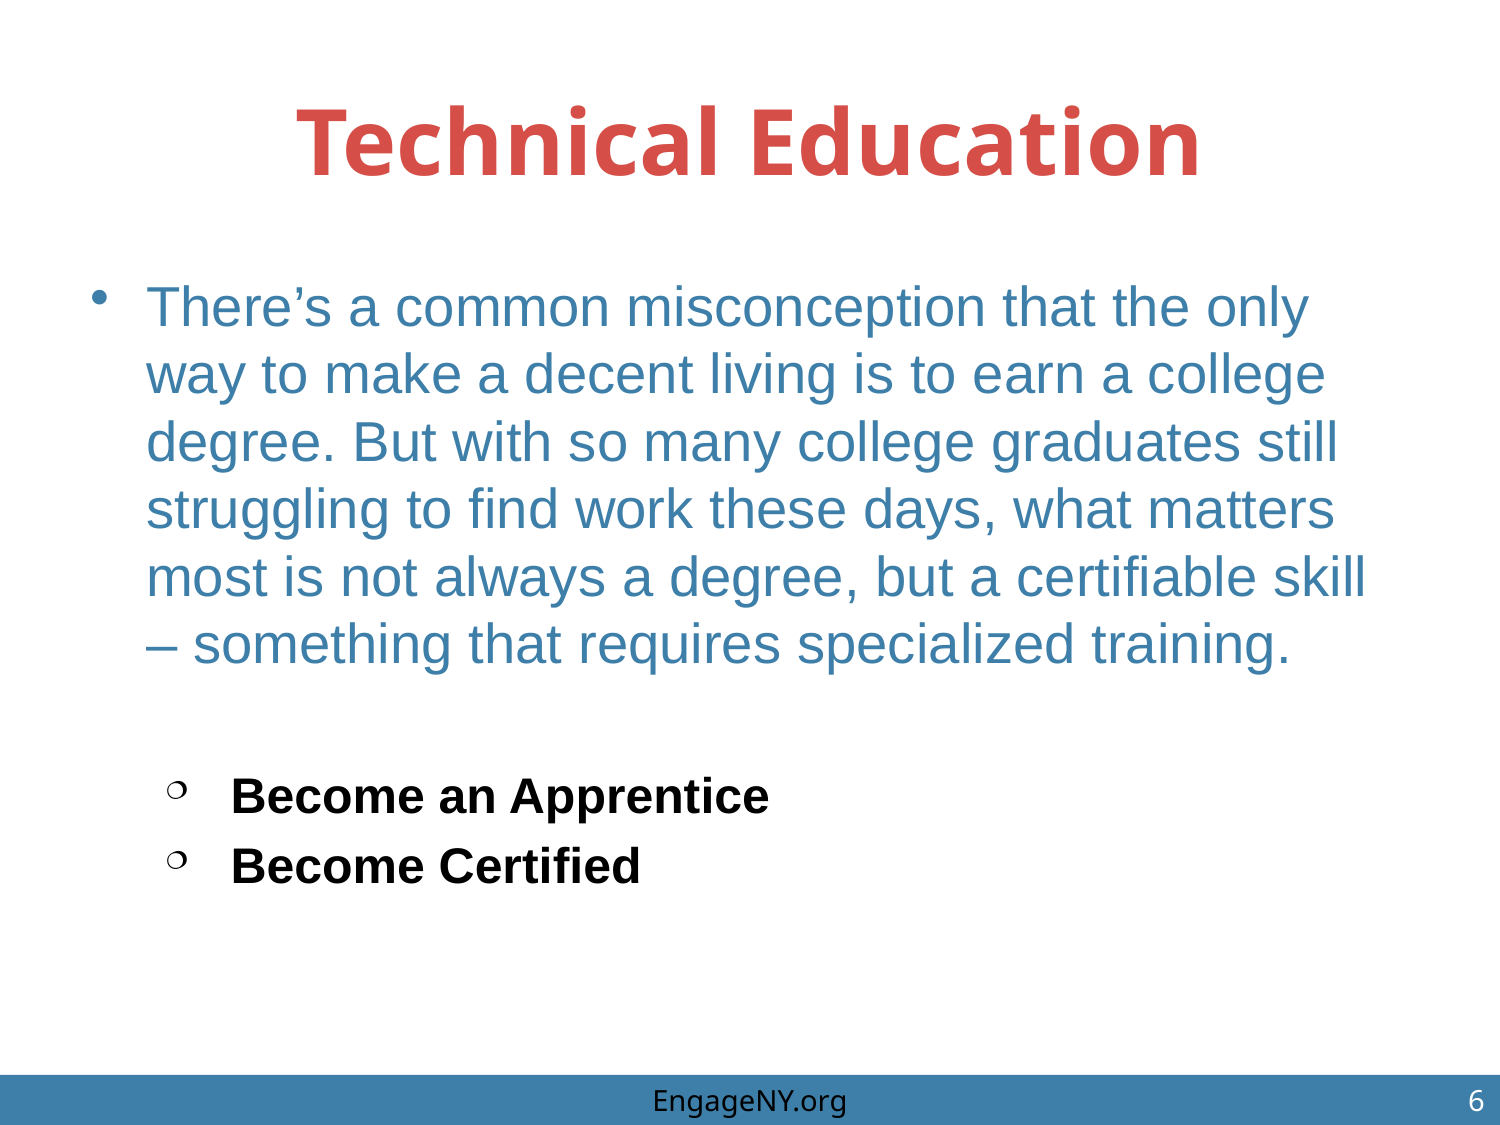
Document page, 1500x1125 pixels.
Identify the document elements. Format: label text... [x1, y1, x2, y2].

footer EngageNY.org [0, 1074, 1149, 1125]
slide_number 6 [1149, 1074, 1500, 1125]
title Technical Education [75, 45, 1425, 233]
list There’s a common misconception that the only way to make a decent living is to earn a college degree. But with so many college graduates still struggling to find work these days, what matters most is not always a degree, but a certifiable skill – something that requires specialized training. Become an Apprentice Become Certified [75, 262, 1425, 1005]
